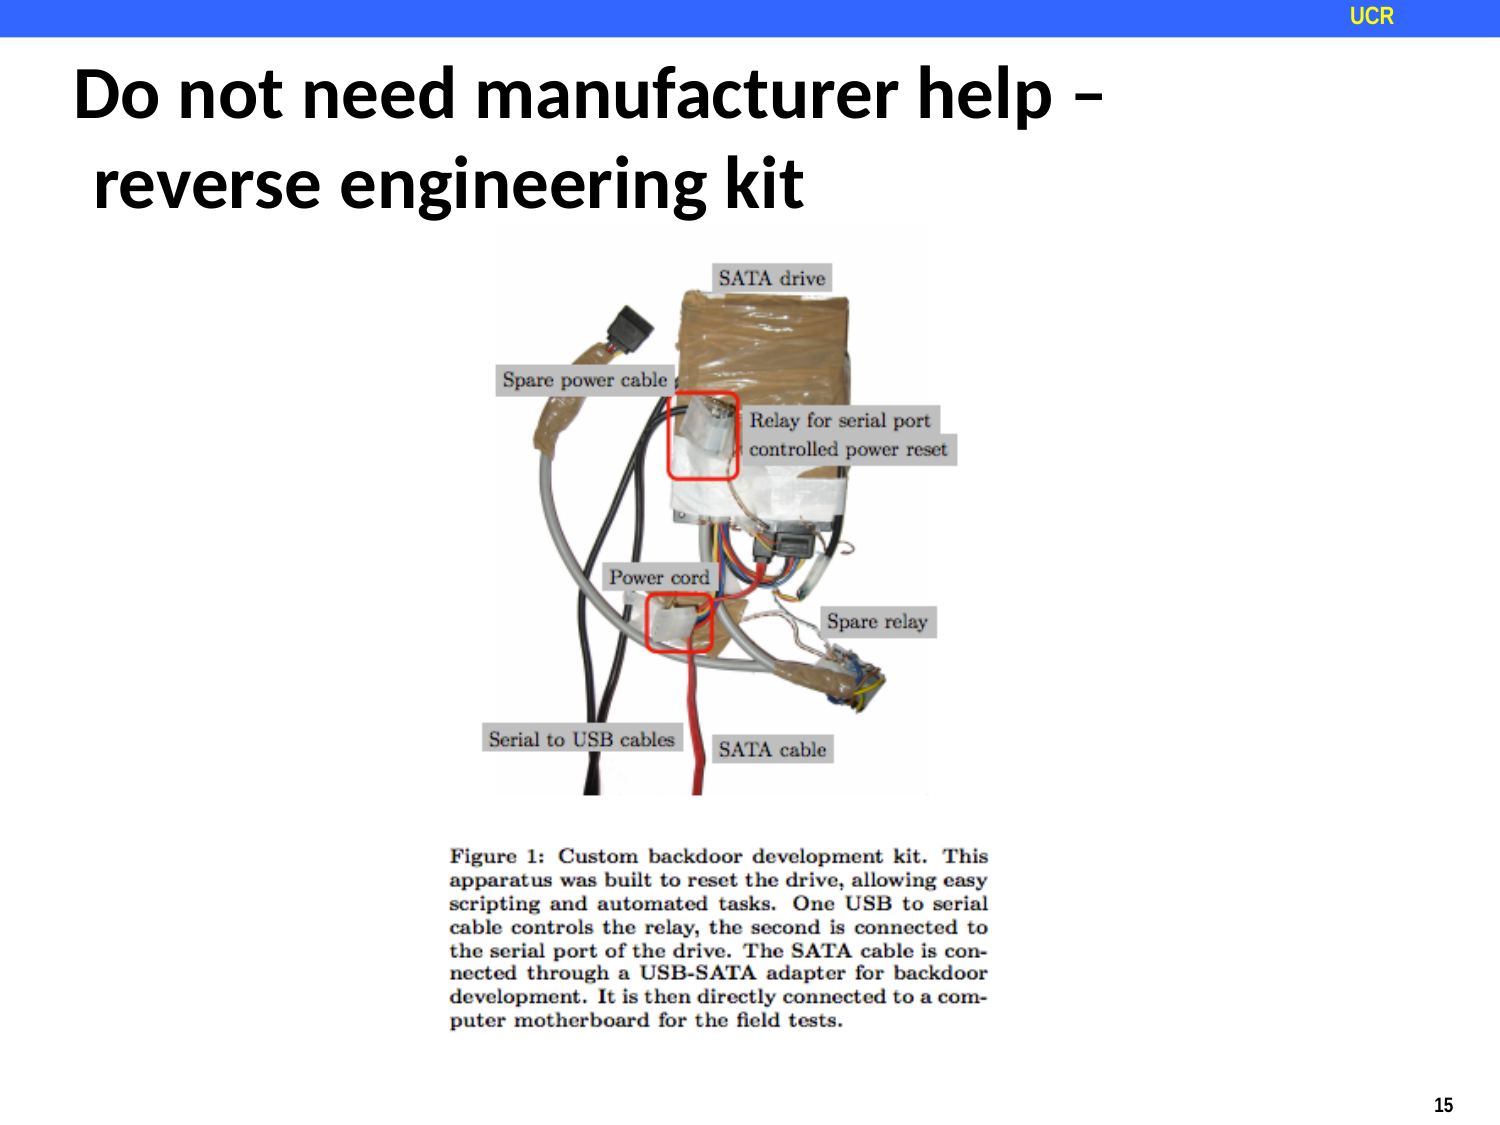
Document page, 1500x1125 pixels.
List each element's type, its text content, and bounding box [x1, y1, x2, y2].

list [64, 223, 1361, 1040]
title Do not need manufacturer help – reverse engineering kit [58, 71, 1305, 197]
